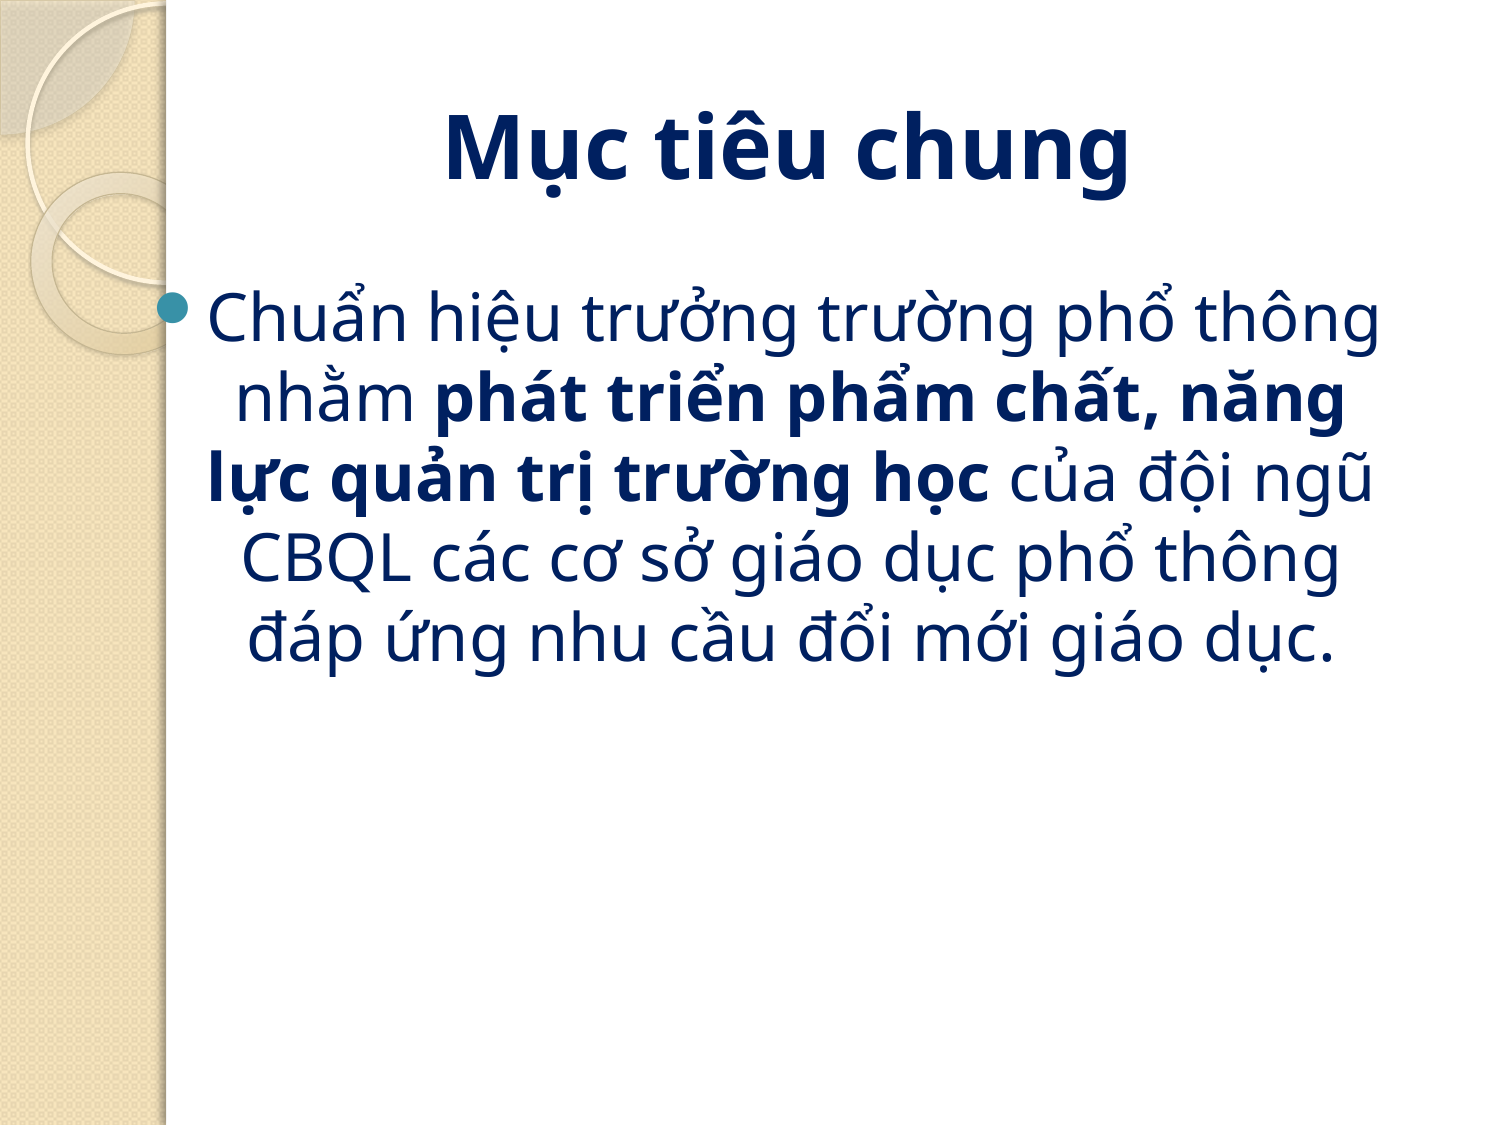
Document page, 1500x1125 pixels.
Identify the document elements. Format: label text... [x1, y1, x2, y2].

title Mục tiêu chung [123, 49, 1474, 238]
list Chuẩn hiệu trưởng trường phổ thông nhằm phát triển phẩm chất, năng lực quản trị trường học của đội ngũ CBQL các cơ sở giáo dục phổ thông đáp ứng nhu cầu đổi mới giáo dục. [123, 267, 1399, 1010]
